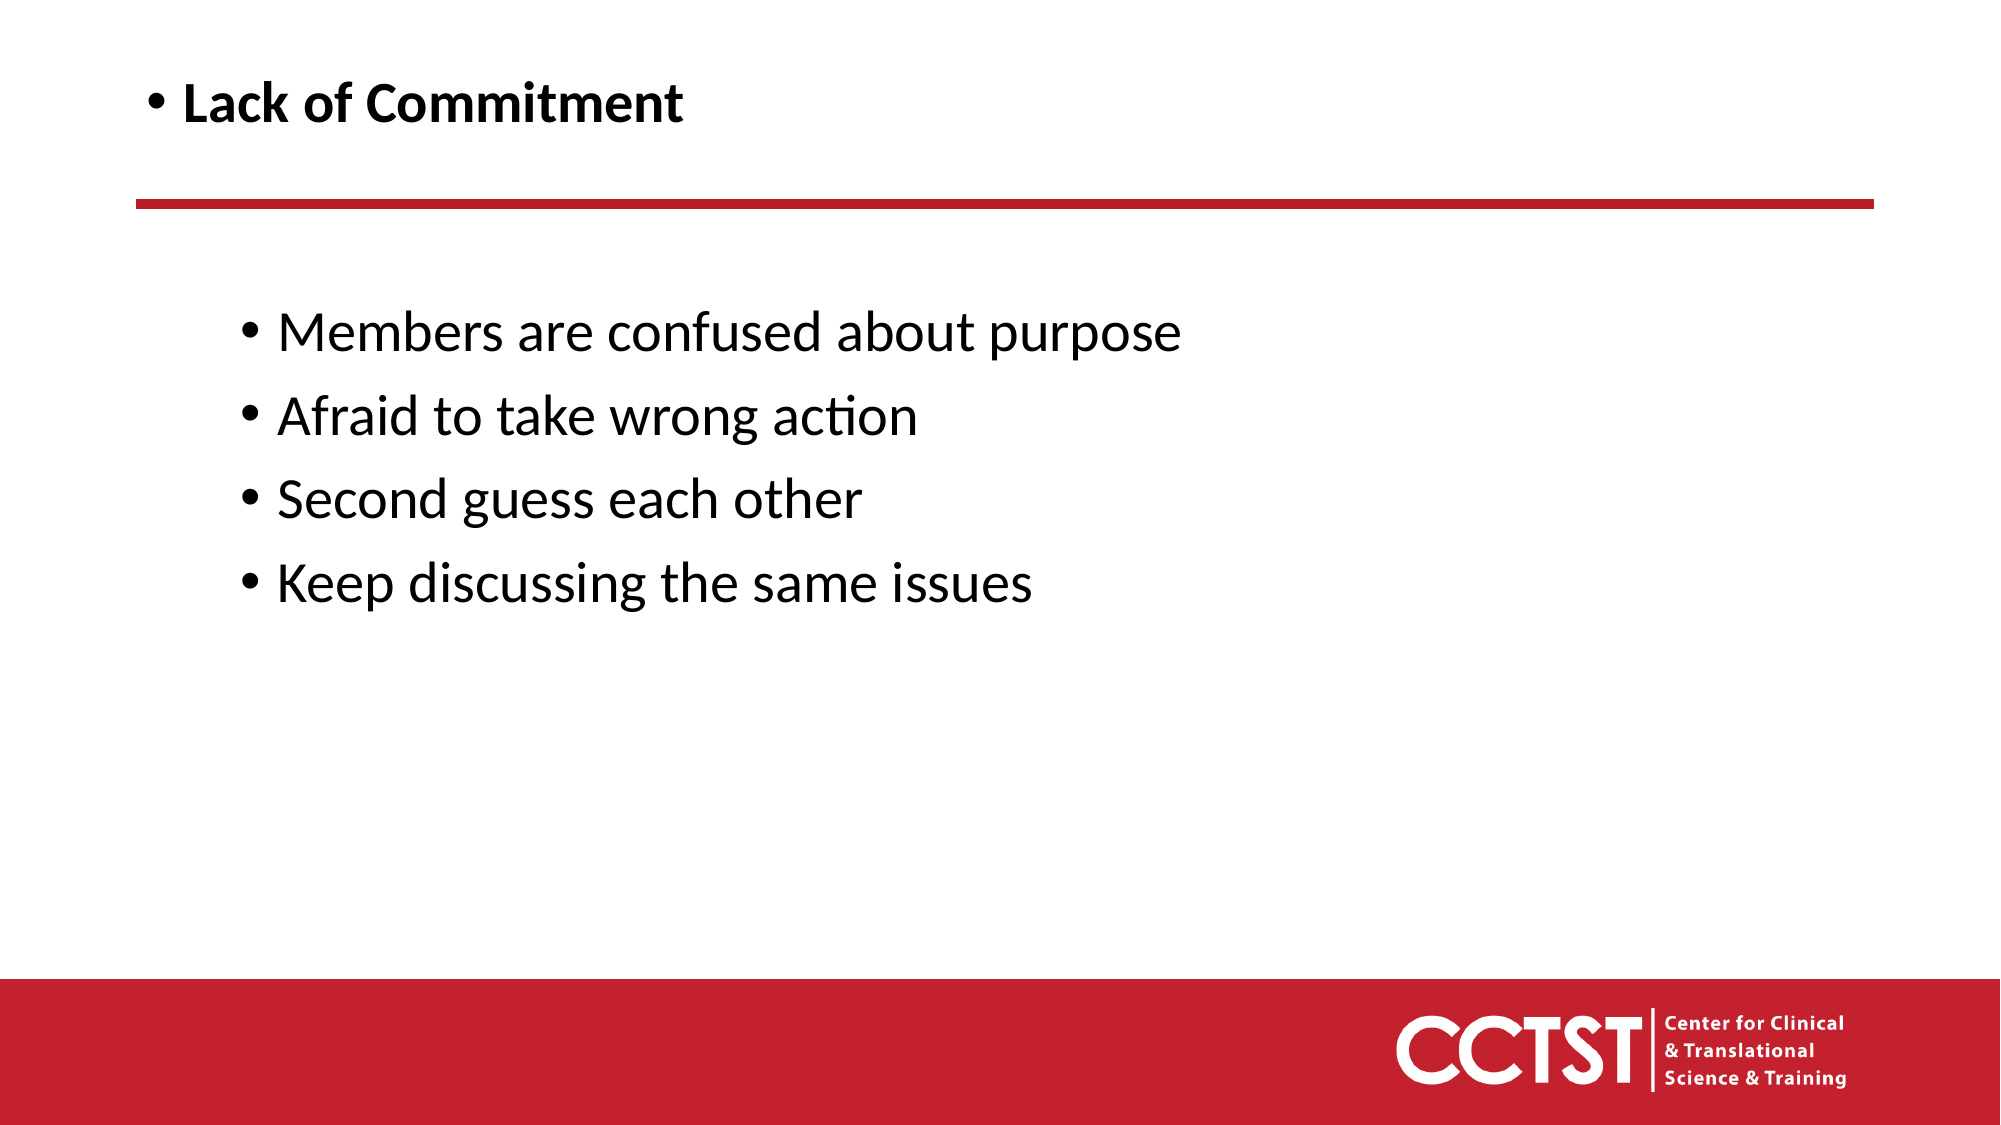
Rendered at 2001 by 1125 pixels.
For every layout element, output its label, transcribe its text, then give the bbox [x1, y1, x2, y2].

title Lack of Commitment [131, 64, 1482, 201]
list Members are confused about purpose Afraid to take wrong action Second guess each other Keep discussing the same issues [225, 293, 1576, 750]
picture [0, 979, 2000, 1125]
